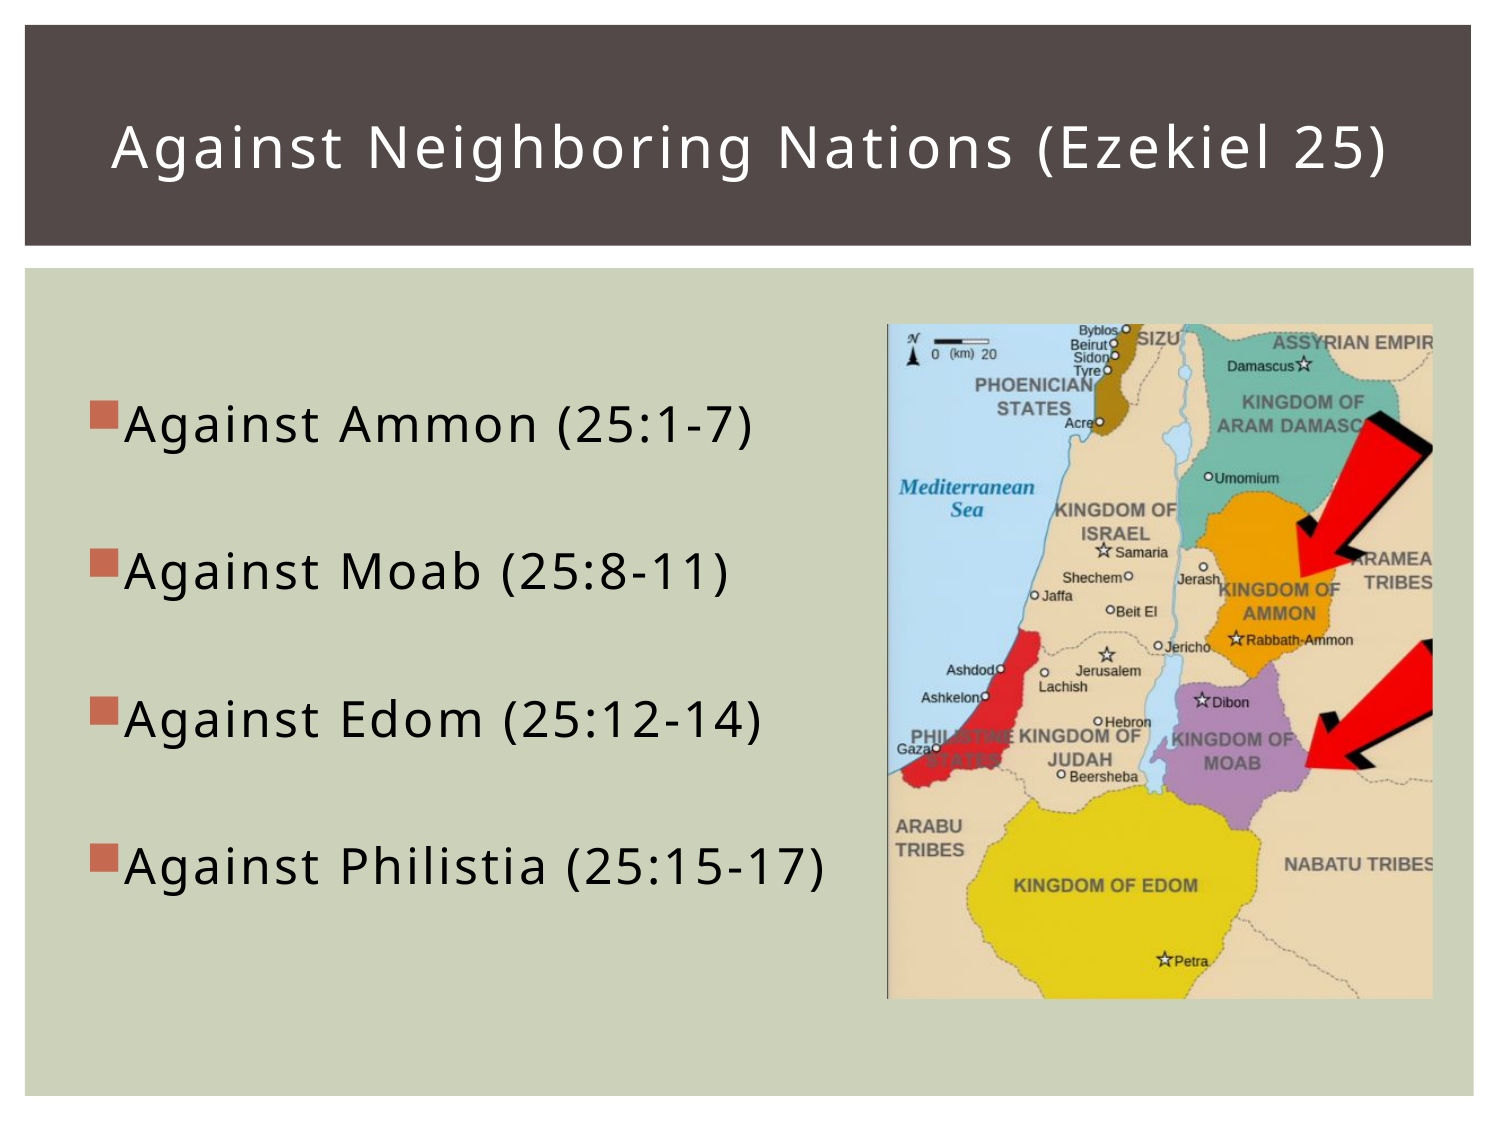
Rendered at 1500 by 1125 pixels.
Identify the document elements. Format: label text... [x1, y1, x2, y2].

list Against Ammon (25:1-7) Against Moab (25:8-11) Against Edom (25:12-14) Against Philistia (25:15-17) [62, 281, 1442, 1005]
title Against Neighboring Nations (Ezekiel 25) [62, 58, 1438, 232]
picture [887, 321, 1434, 999]
